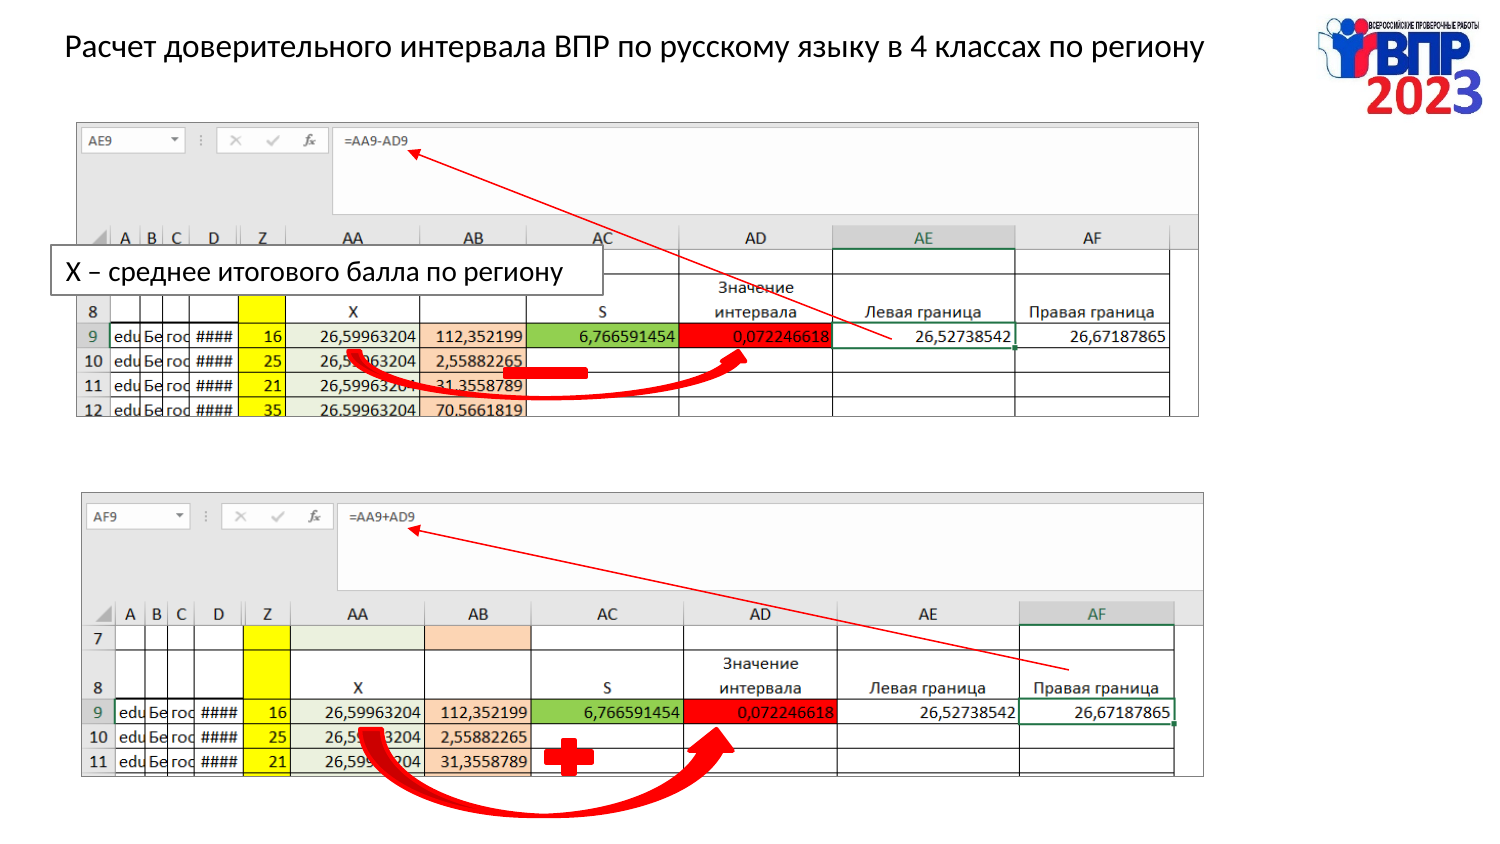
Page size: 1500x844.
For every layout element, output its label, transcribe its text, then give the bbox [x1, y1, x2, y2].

text_box Х – среднее итогового балла по региону [49, 243, 71, 297]
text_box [407, 527, 1070, 671]
text_box Расчет доверительного интервала ВПР по русскому языку в 4 классах по региону [30, 11, 1249, 78]
text_box [398, 786, 690, 819]
picture [76, 121, 1200, 417]
picture [81, 492, 1204, 778]
picture [1316, 14, 1483, 123]
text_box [407, 149, 892, 340]
